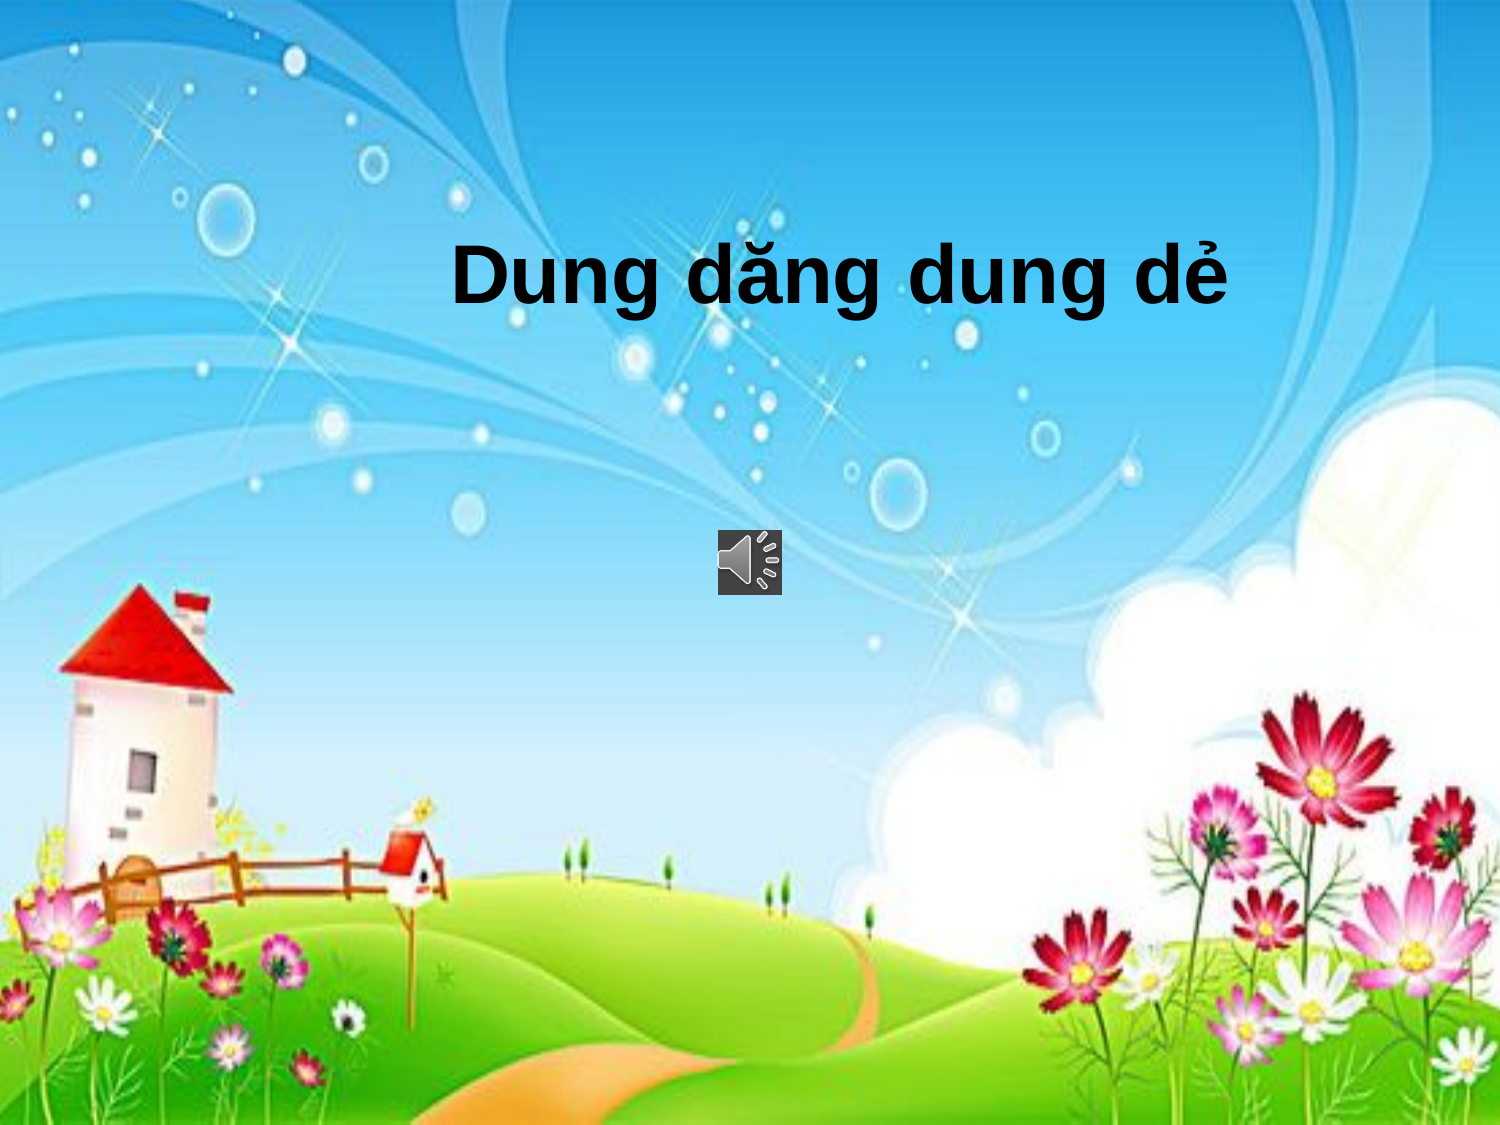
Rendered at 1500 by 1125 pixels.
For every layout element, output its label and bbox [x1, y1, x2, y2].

picture [716, 528, 784, 597]
list [0, 0, 1500, 1125]
